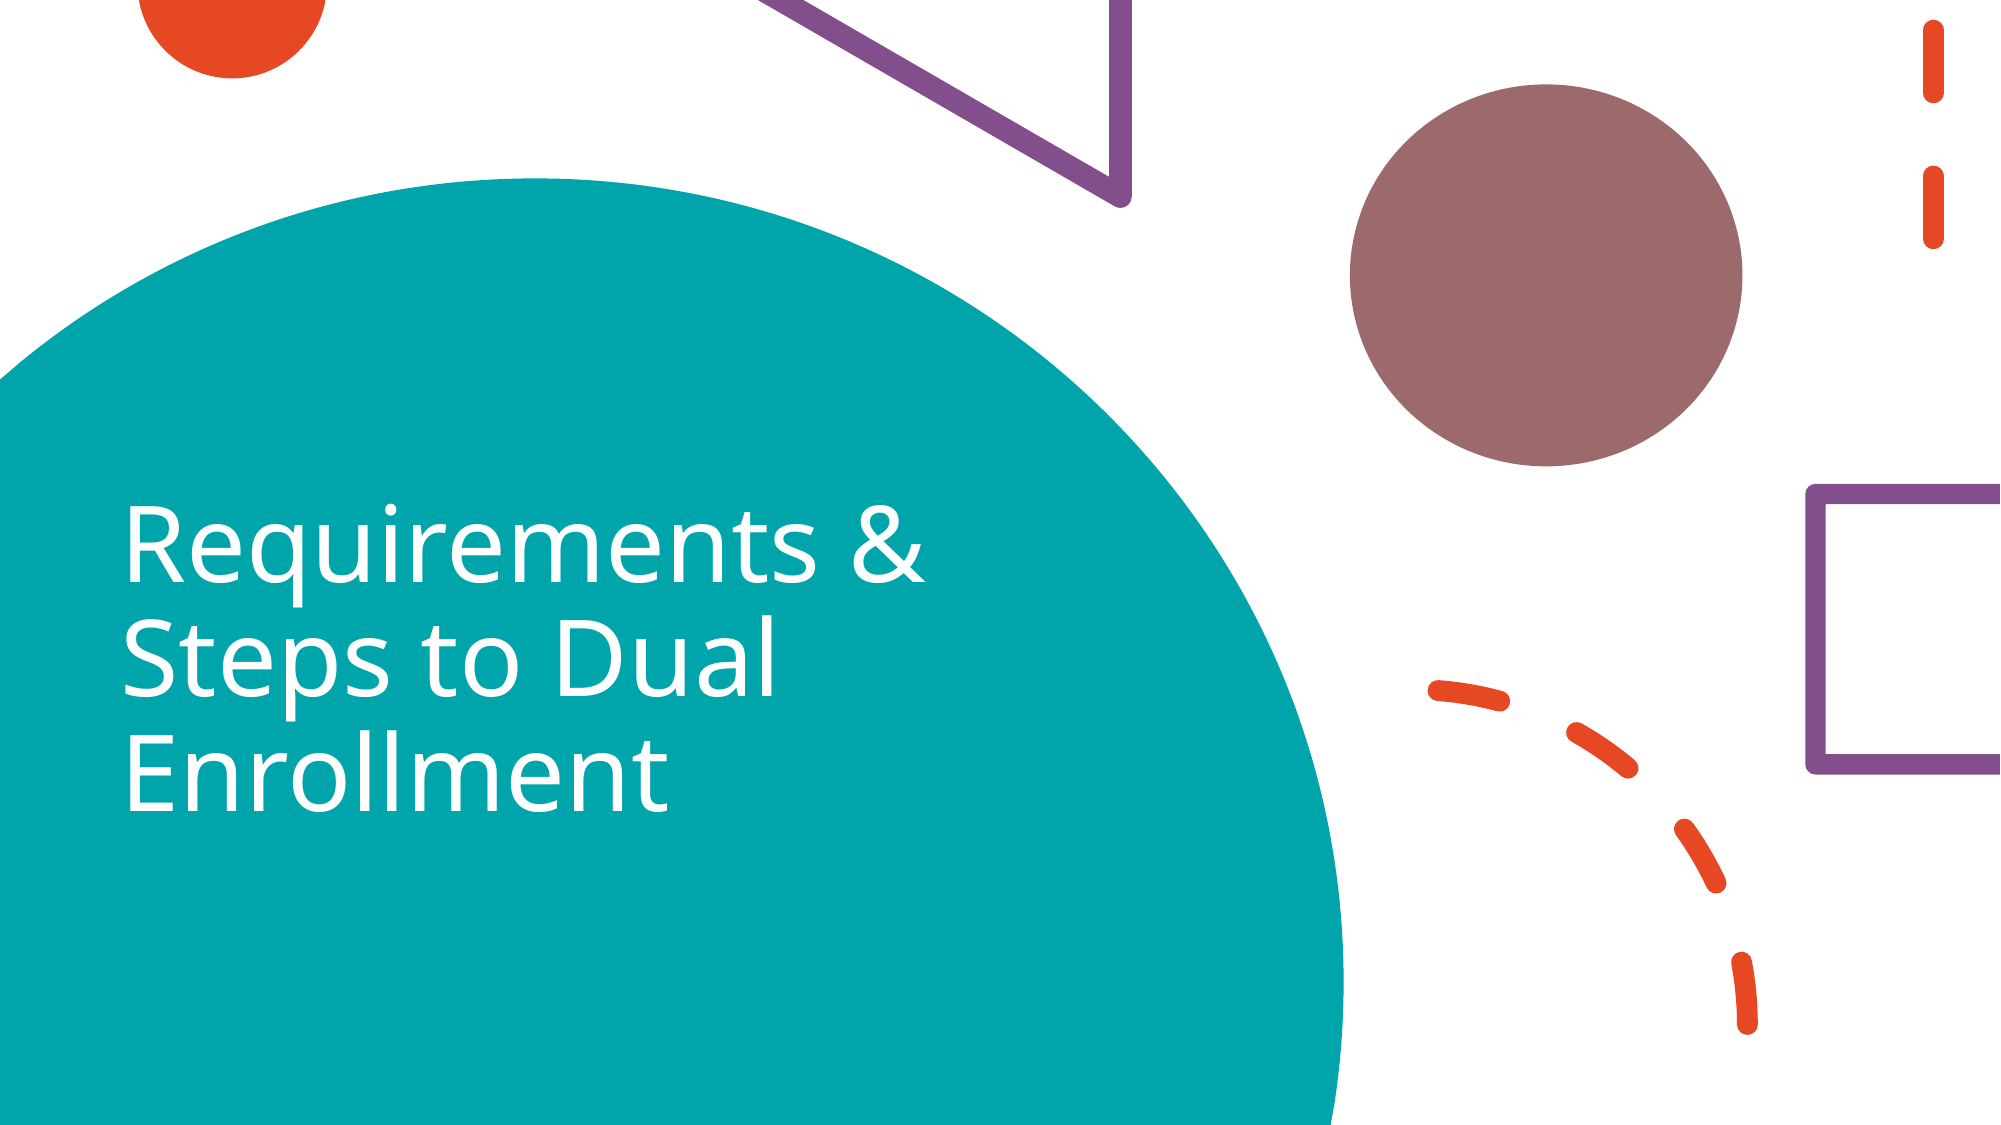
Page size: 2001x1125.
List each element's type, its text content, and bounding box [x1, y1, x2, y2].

text_box [757, 0, 1132, 208]
text_box [0, 0, 2000, 1125]
text_box [0, 177, 1345, 1125]
text_box [1412, 689, 1748, 1026]
title Requirements & Steps to Dual Enrollment [105, 450, 1187, 842]
text_box [1348, 83, 1744, 468]
text_box [138, 0, 327, 80]
text_box [1805, 483, 2000, 775]
